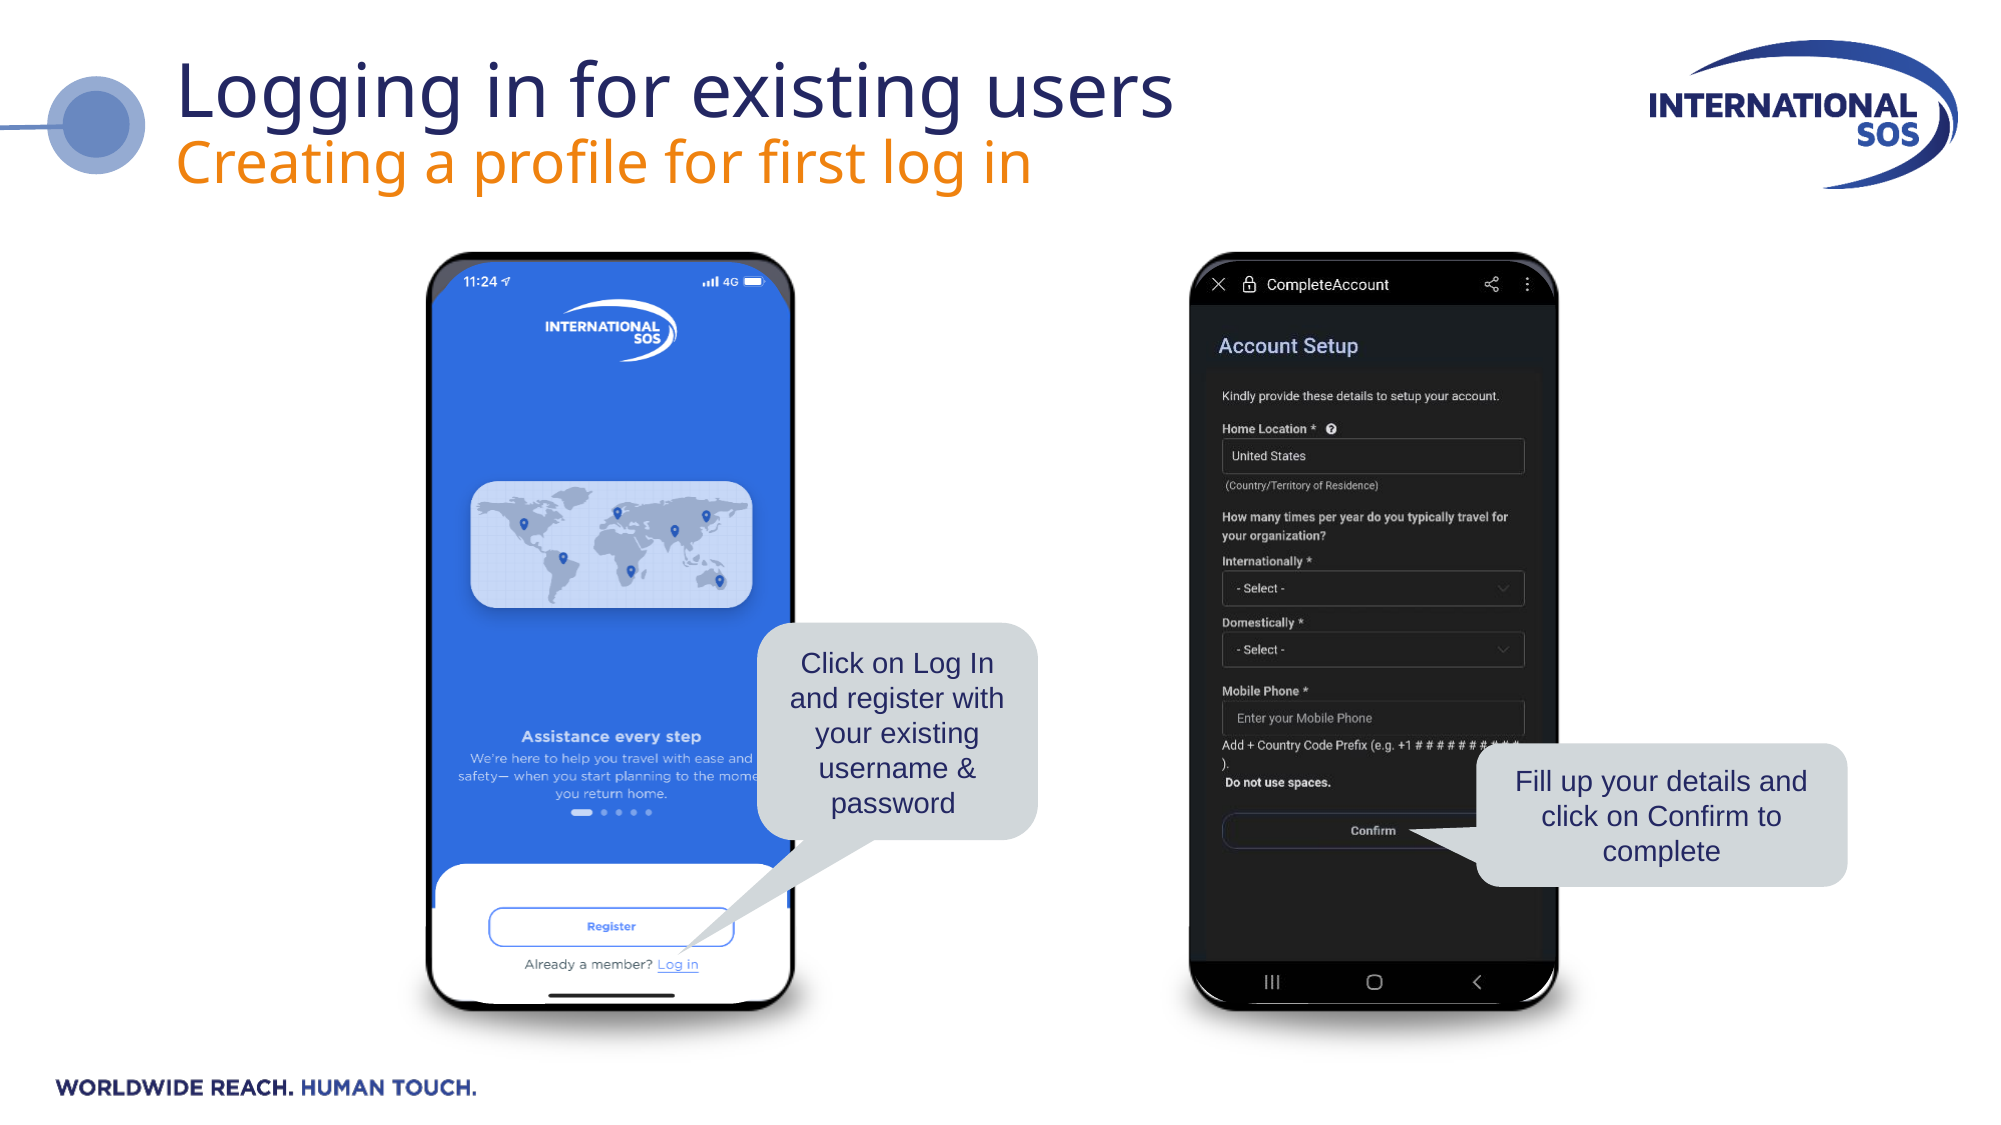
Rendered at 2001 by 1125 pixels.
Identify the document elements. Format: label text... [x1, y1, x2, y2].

picture [3, 1061, 529, 1114]
picture [1650, 40, 1958, 189]
text_box Fill up your details and click on Confirm to complete [1764, 743, 1848, 887]
title Logging in for existing users Creating a profile for first log in [160, 15, 1590, 233]
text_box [218, 232, 981, 1063]
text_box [981, 232, 1764, 1063]
